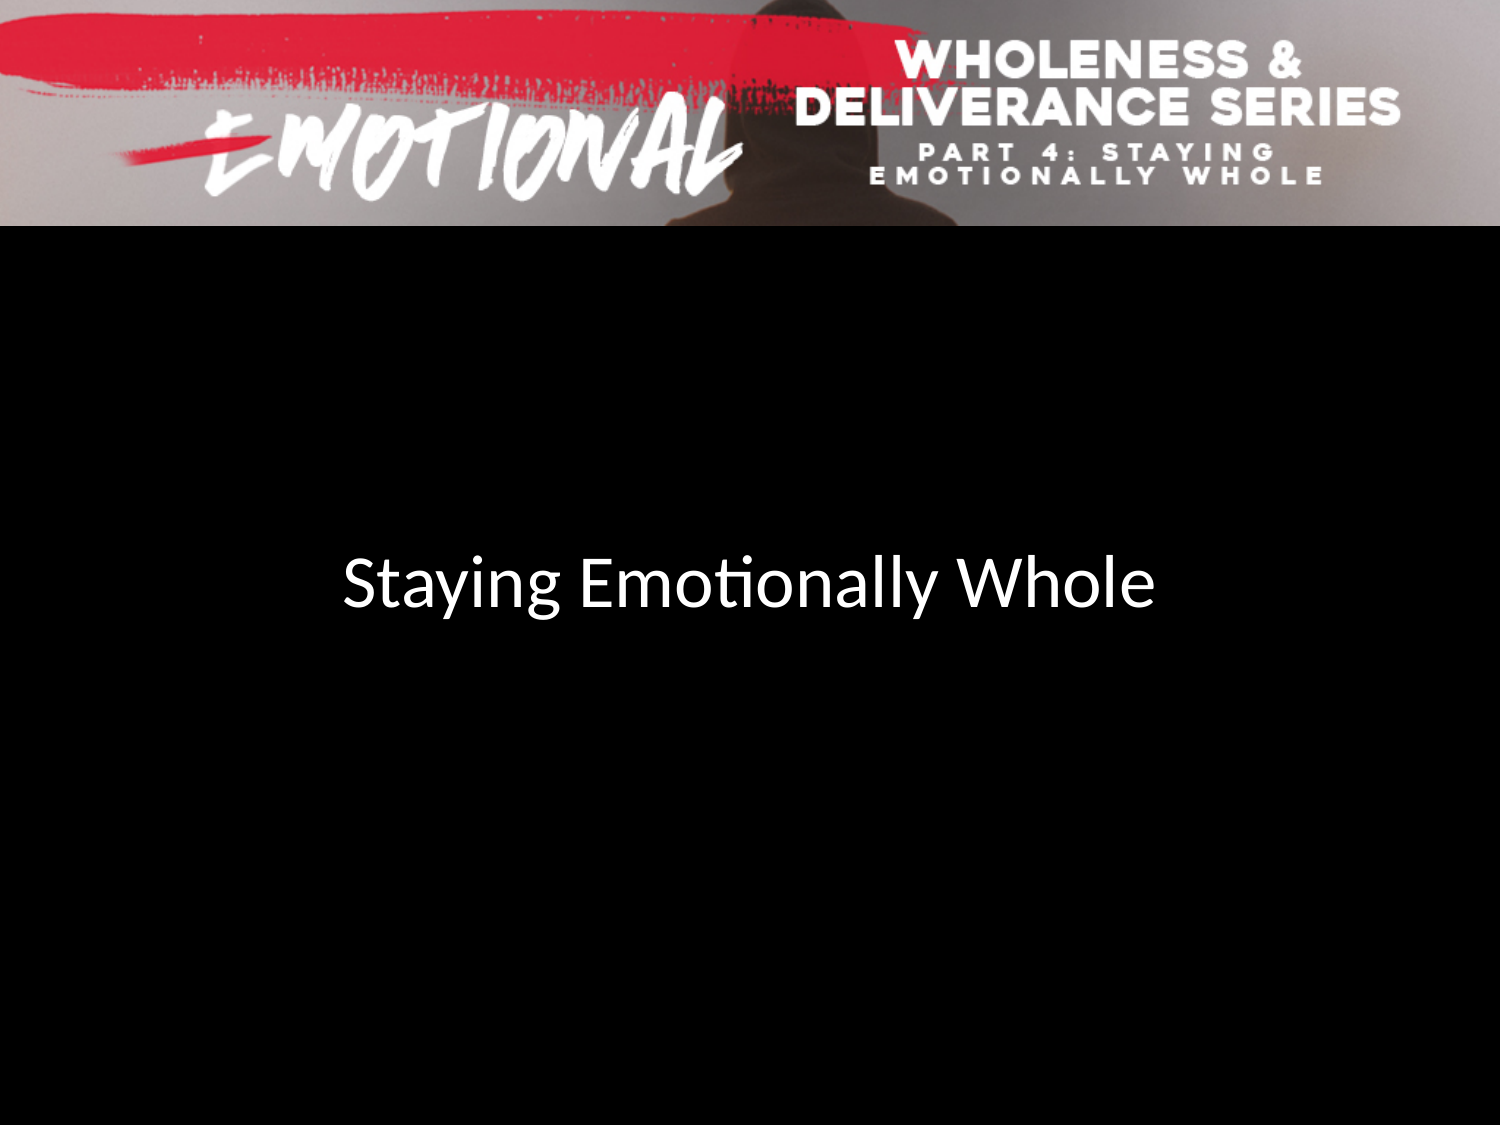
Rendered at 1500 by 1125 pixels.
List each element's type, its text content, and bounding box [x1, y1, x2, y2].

text_box Staying Emotionally Whole [0, 524, 1500, 630]
picture [0, 0, 1500, 226]
